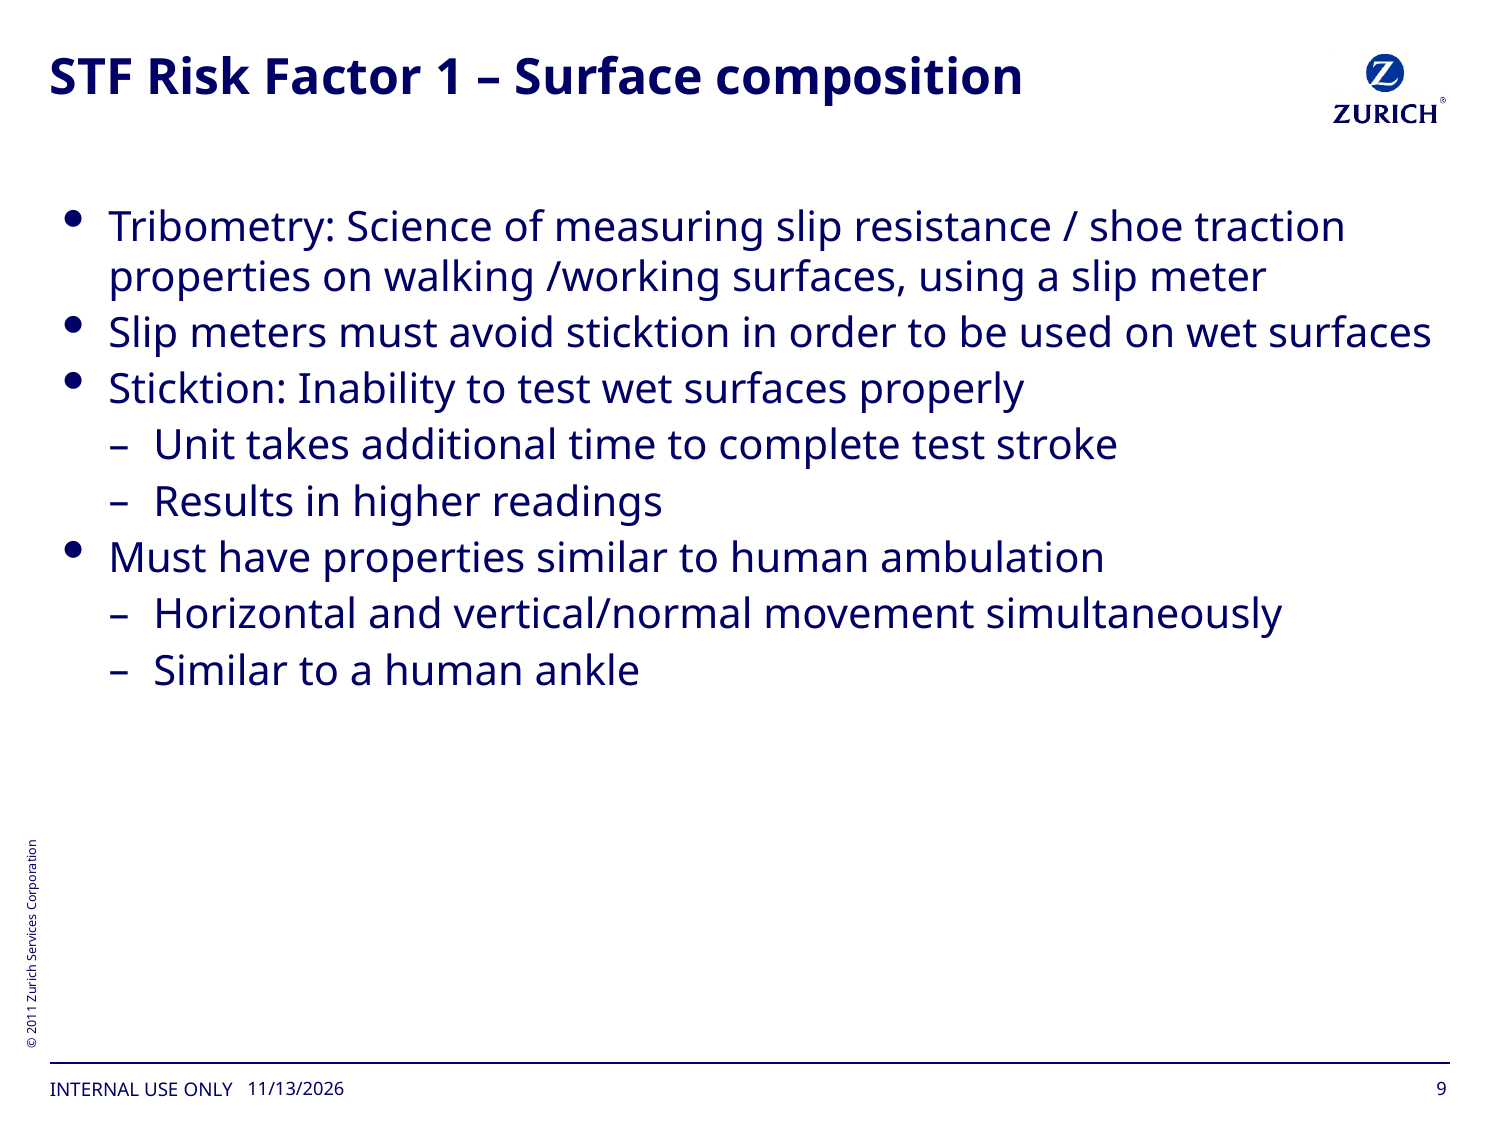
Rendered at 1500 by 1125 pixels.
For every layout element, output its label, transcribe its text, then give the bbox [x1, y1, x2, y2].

picture [1330, 50, 1447, 126]
list Tribometry: Science of measuring slip resistance / shoe traction properties on walking /working surfaces, using a slip meter Slip meters must avoid sticktion in order to be used on wet surfaces Sticktion: Inability to test wet surfaces properly Unit takes additional time to complete test stroke Results in higher readings Must have properties similar to human ambulation Horizontal and vertical/normal movement simultaneously Similar to a human ankle [64, 198, 1448, 978]
slide_number 9 [1387, 1076, 1448, 1103]
title STF Risk Factor 1 – Surface composition [49, 51, 1306, 111]
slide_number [247, 1077, 425, 1102]
